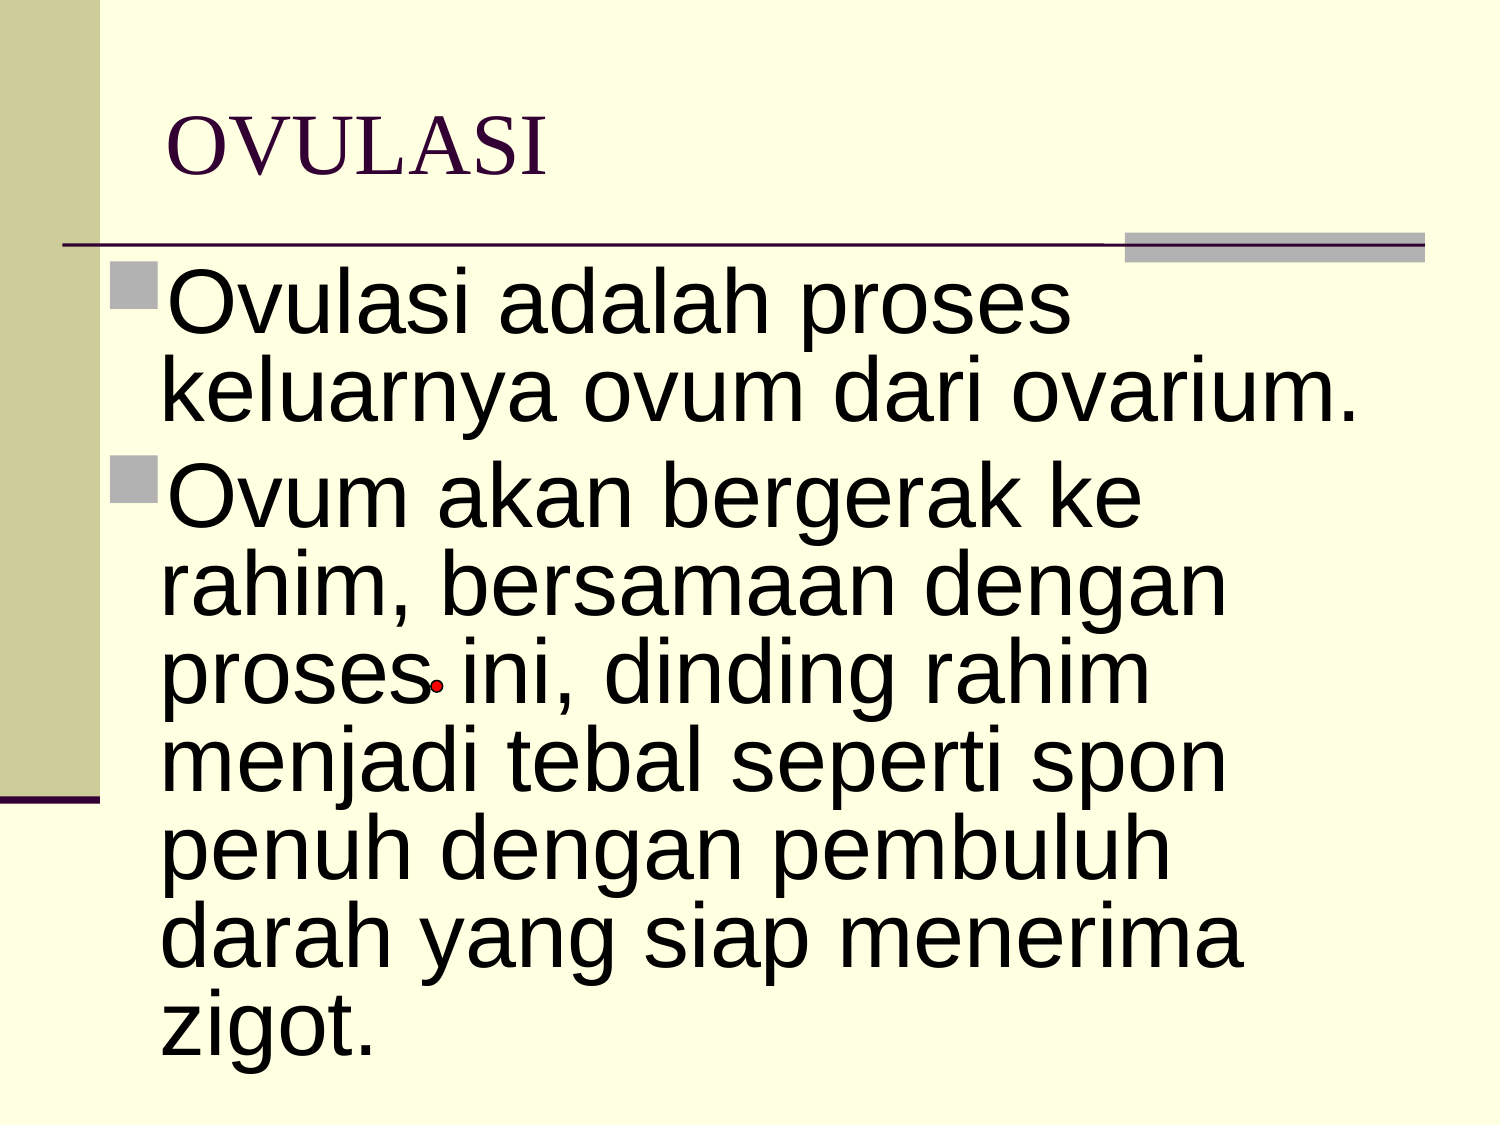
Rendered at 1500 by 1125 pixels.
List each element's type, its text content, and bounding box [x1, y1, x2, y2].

list Ovulasi adalah proses keluarnya ovum dari ovarium. Ovum akan bergerak ke rahim, bersamaan dengan proses ini, dinding rahim menjadi tebal seperti spon penuh dengan pembuluh darah yang siap menerima zigot. [88, 255, 1411, 457]
title OVULASI [150, 45, 1425, 234]
text_box [430, 680, 443, 693]
